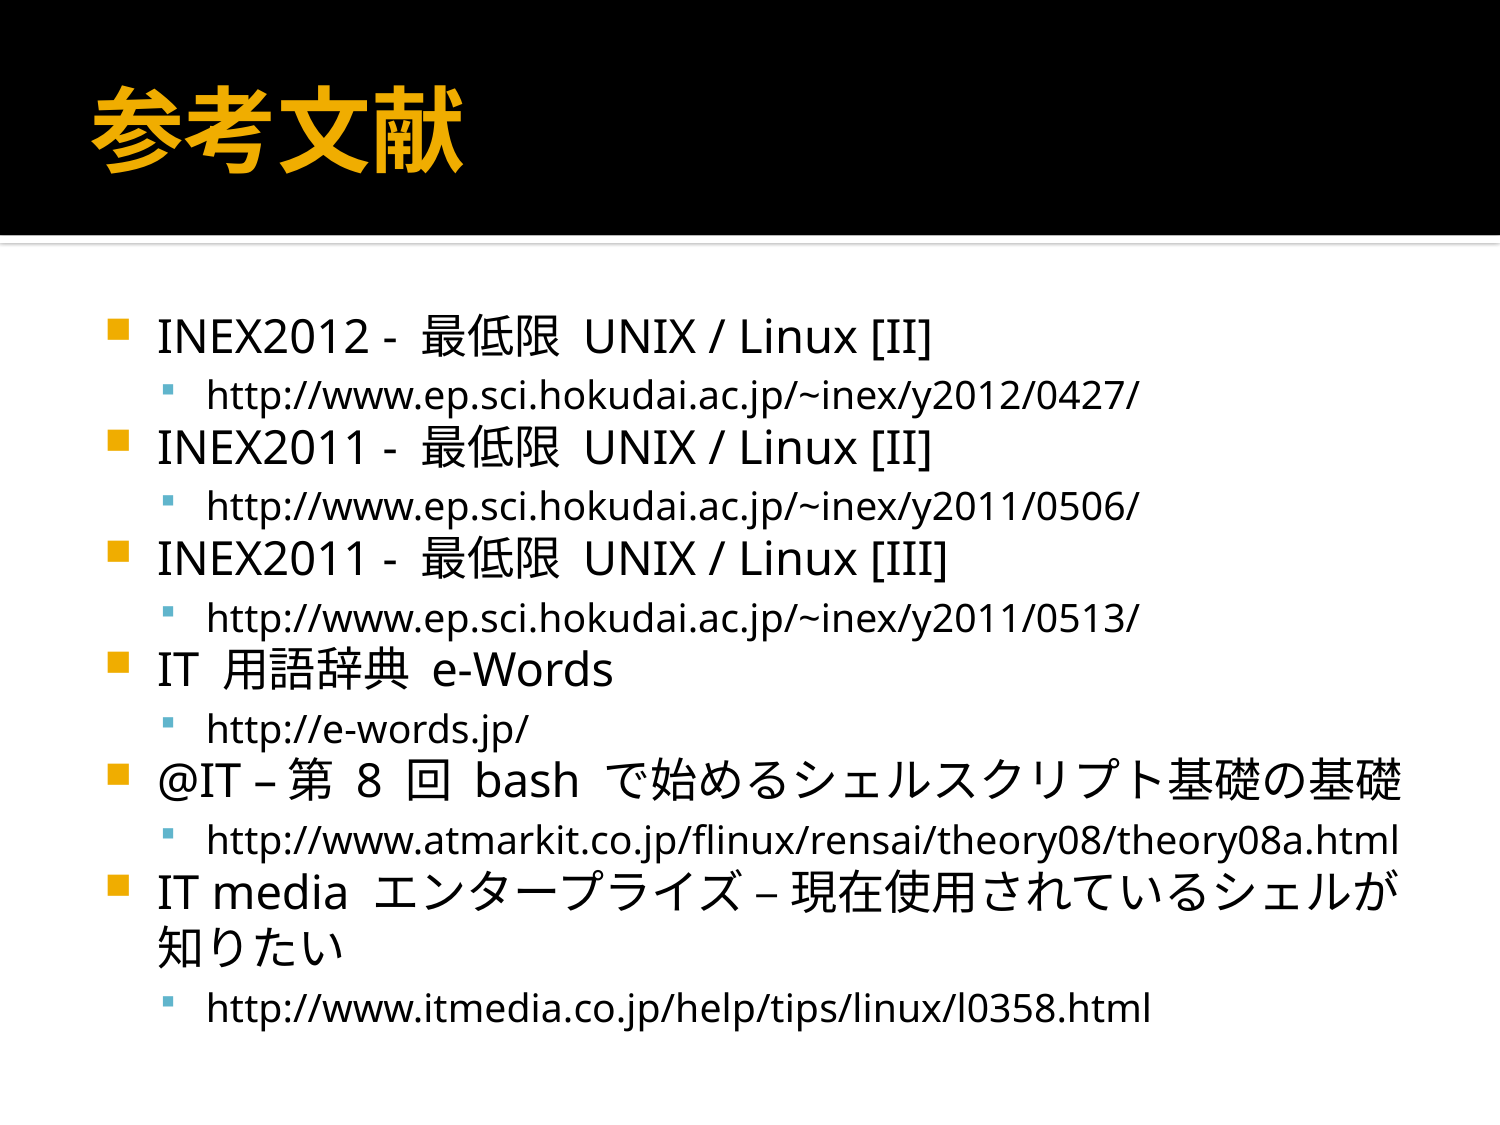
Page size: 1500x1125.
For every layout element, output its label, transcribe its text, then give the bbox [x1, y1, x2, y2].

list INEX2012 - 最低限 UNIX / Linux [II] http://www.ep.sci.hokudai.ac.jp/~inex/y2012/0427/ INEX2011 - 最低限 UNIX / Linux [II] http://www.ep.sci.hokudai.ac.jp/~inex/y2011/0506/ INEX2011 - 最低限 UNIX / Linux [III] http://www.ep.sci.hokudai.ac.jp/~inex/y2011/0513/ IT 用語辞典 e-Words http://e-words.jp/ @IT –第 8 回 bash で始めるシェルスクリプト基礎の基礎 http://www.atmarkit.co.jp/flinux/rensai/theory08/theory08a.html IT media エンタープライズ – 現在使用されているシェルが知りたい http://www.itmedia.co.jp/help/tips/linux/l0358.html [75, 291, 1425, 1050]
title 参考文献 [75, 25, 1425, 231]
